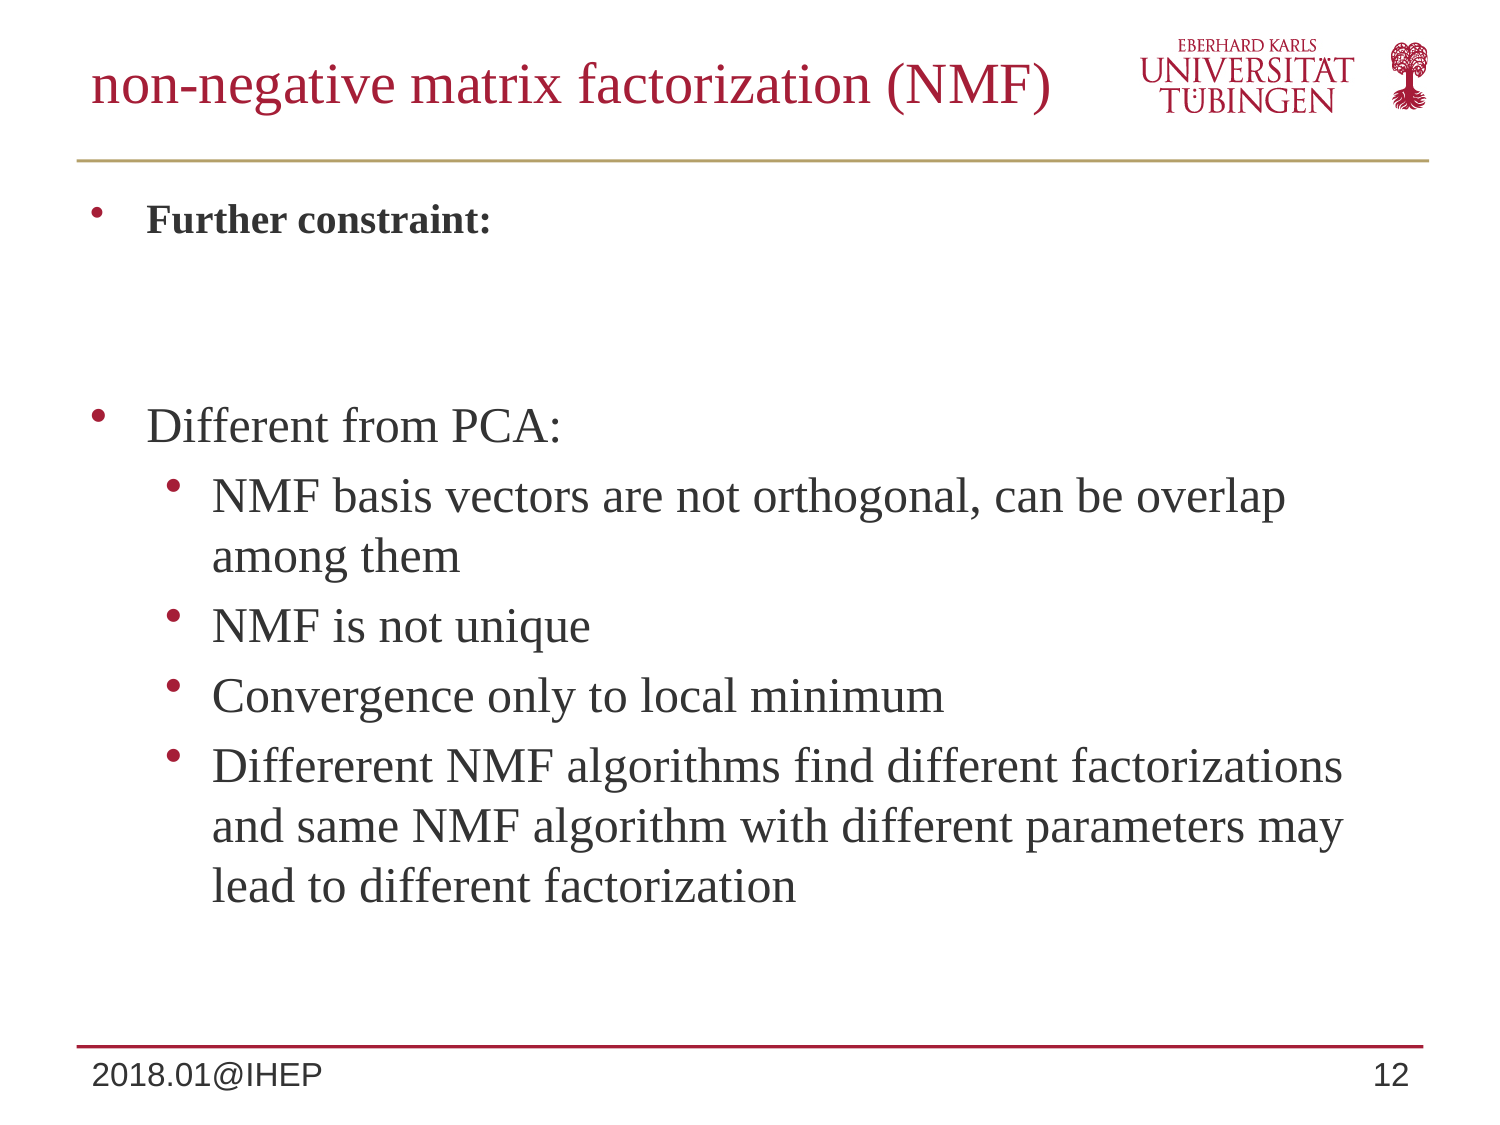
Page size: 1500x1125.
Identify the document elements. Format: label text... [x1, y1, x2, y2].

slide_number 12 [1246, 1042, 1425, 1103]
picture [1139, 38, 1428, 114]
title non-negative matrix factorization (NMF) [76, 23, 1123, 138]
footer 2018.01@IHEP [76, 1042, 1223, 1103]
